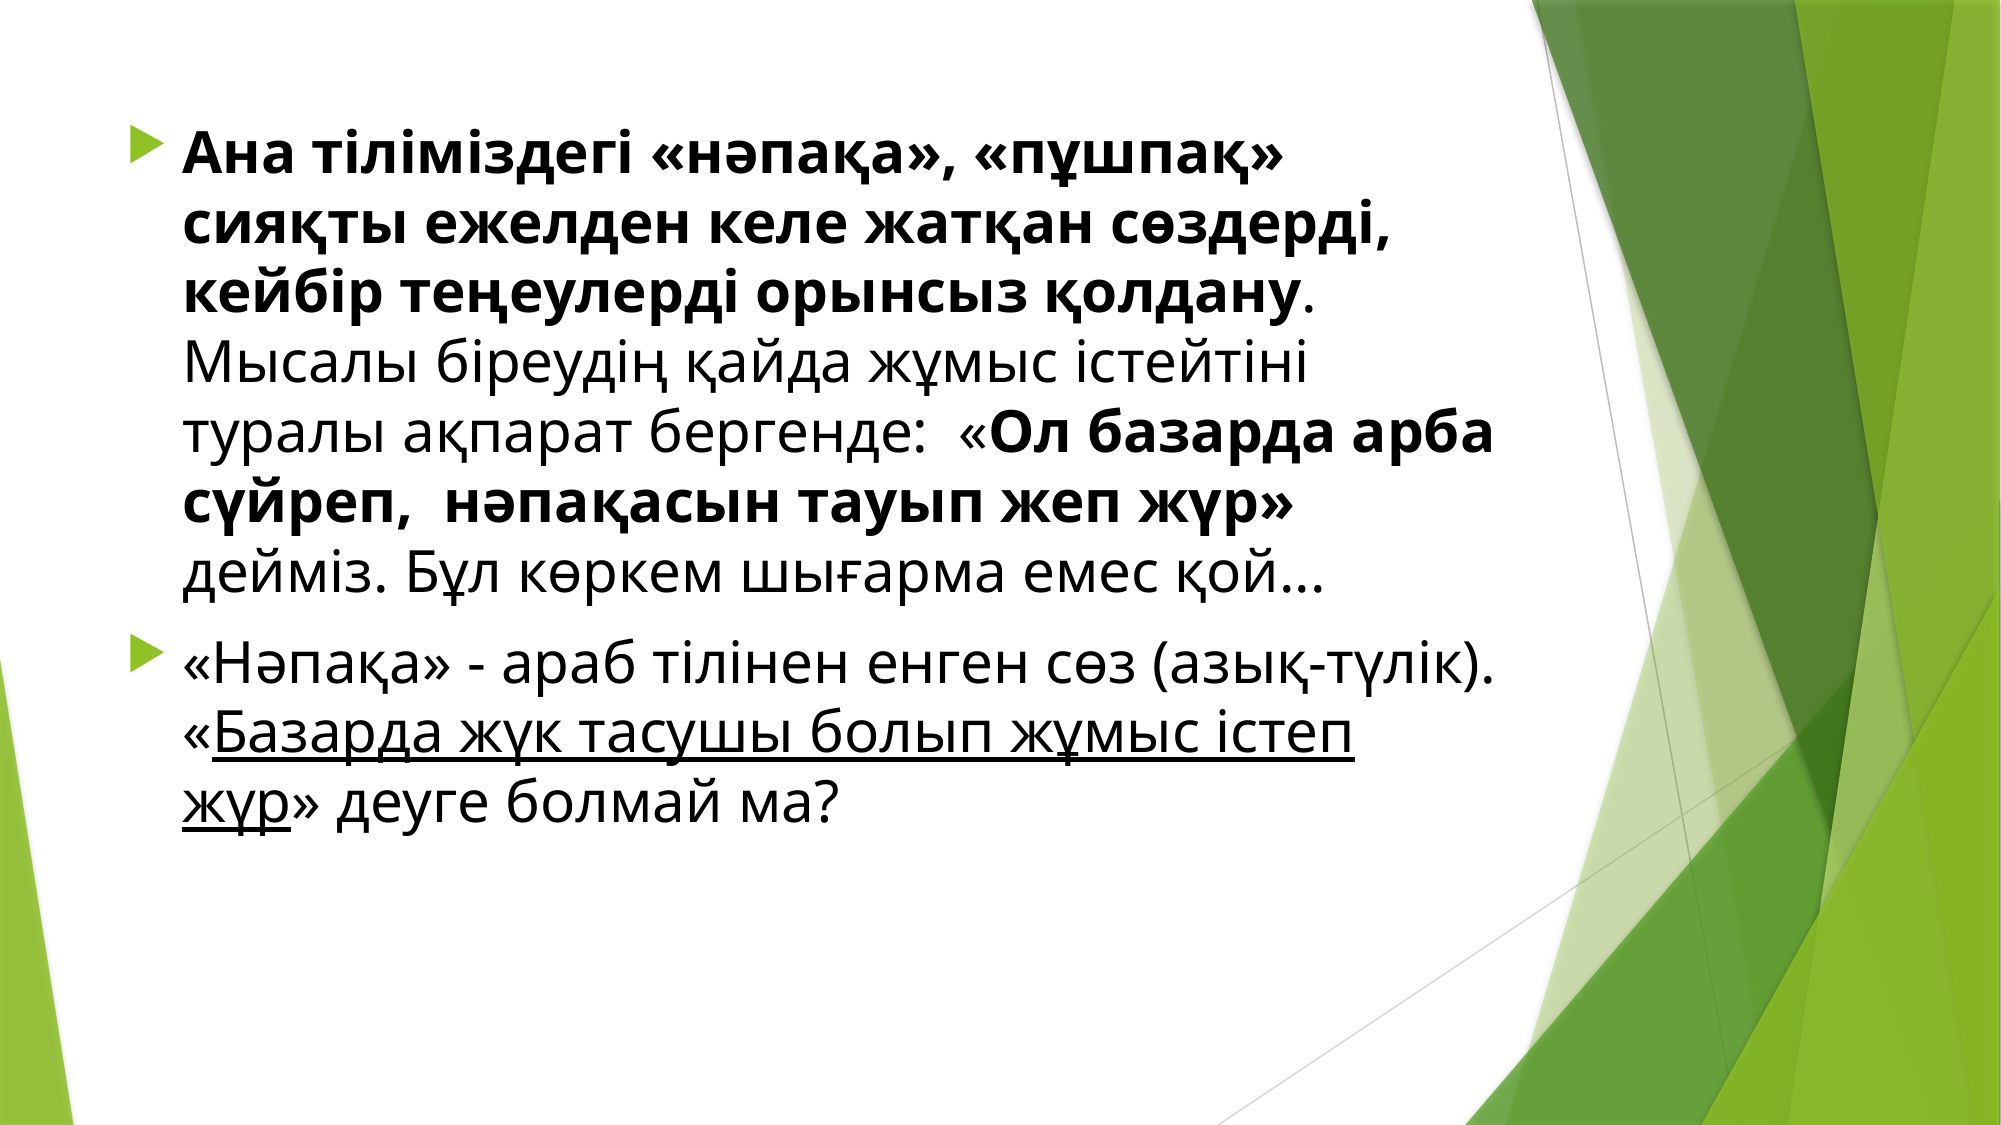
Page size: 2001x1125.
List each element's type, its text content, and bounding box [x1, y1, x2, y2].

list Ана тіліміздегі «нәпақа», «пұшпақ» сияқты ежелден келе жатқан сөздерді, кейбір теңеулерді орынсыз қолдану. Мысалы біреудің қайда жұмыс істейтіні туралы ақпарат бергенде: «Ол базарда арба сүйреп, нәпақасын тауып жеп жүр» дейміз. Бұл көркем шығарма емес қой... «Нәпақа» - араб тілінен енген сөз (азық-түлік). «Базарда жүк тасушы болып жұмыс істеп жүр» деуге болмай ма? [111, 107, 1522, 991]
